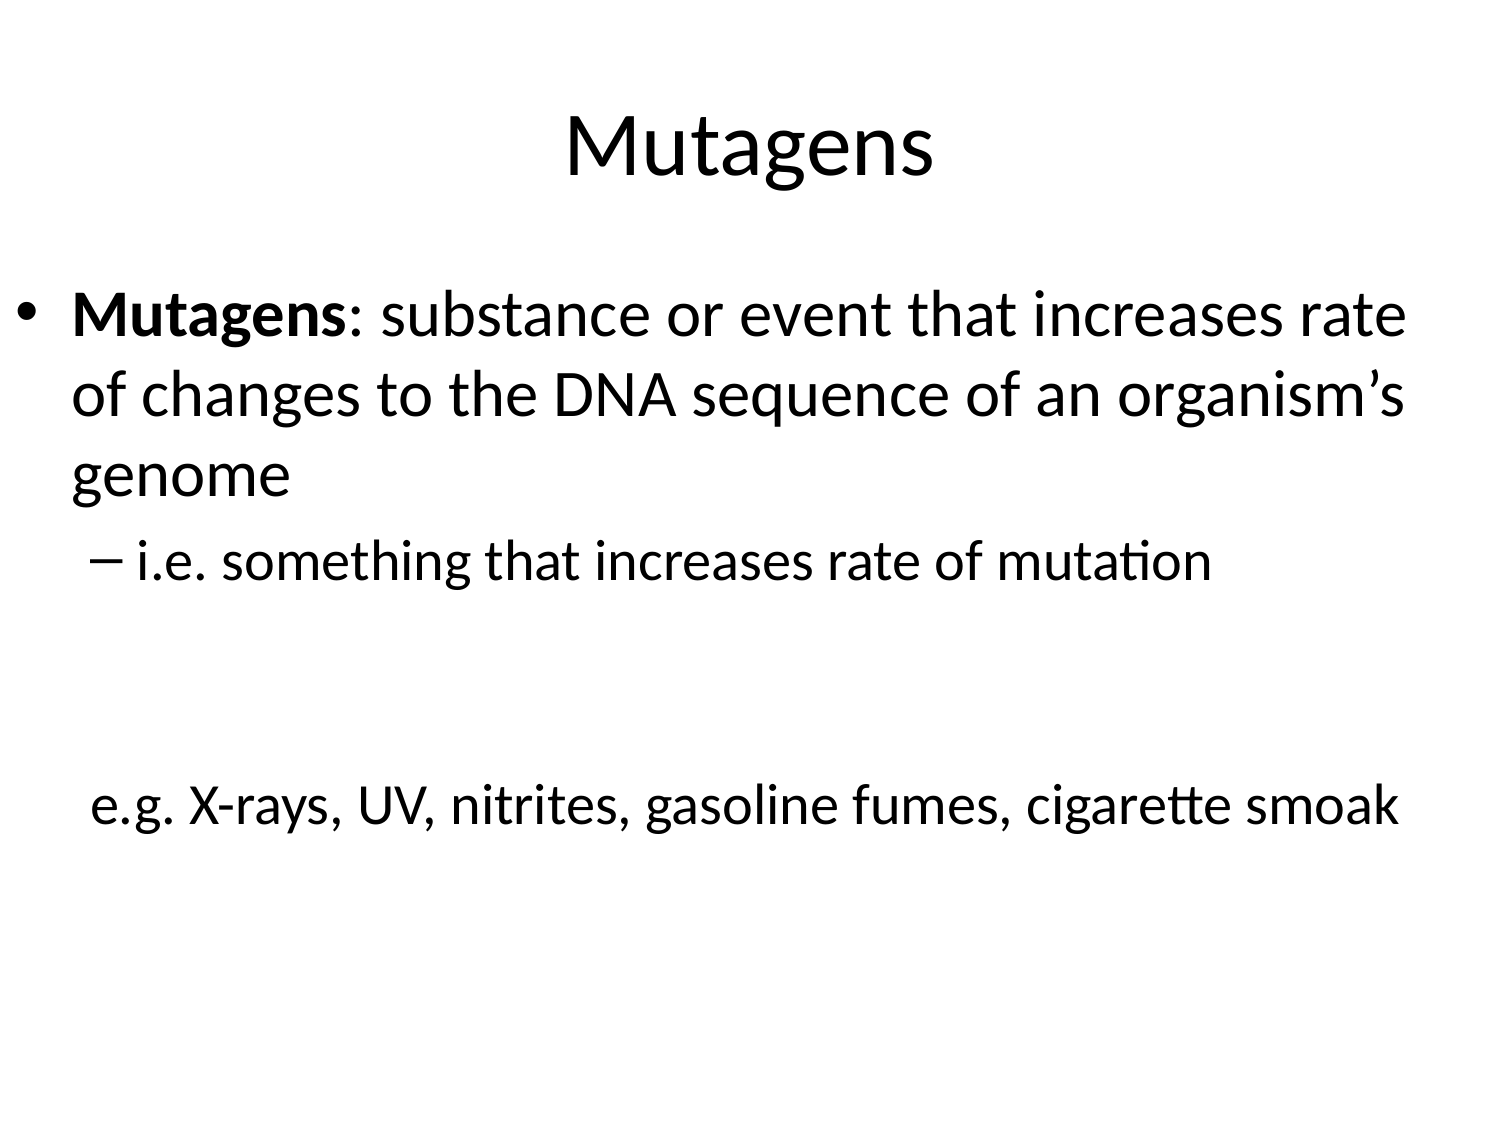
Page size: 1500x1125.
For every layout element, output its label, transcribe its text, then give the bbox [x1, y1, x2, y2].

title Mutagens [75, 45, 1425, 233]
list Mutagens: substance or event that increases rate of changes to the DNA sequence of an organism’s genome i.e. something that increases rate of mutation e.g. X-rays, UV, nitrites, gasoline fumes, cigarette smoak [0, 262, 1465, 1090]
